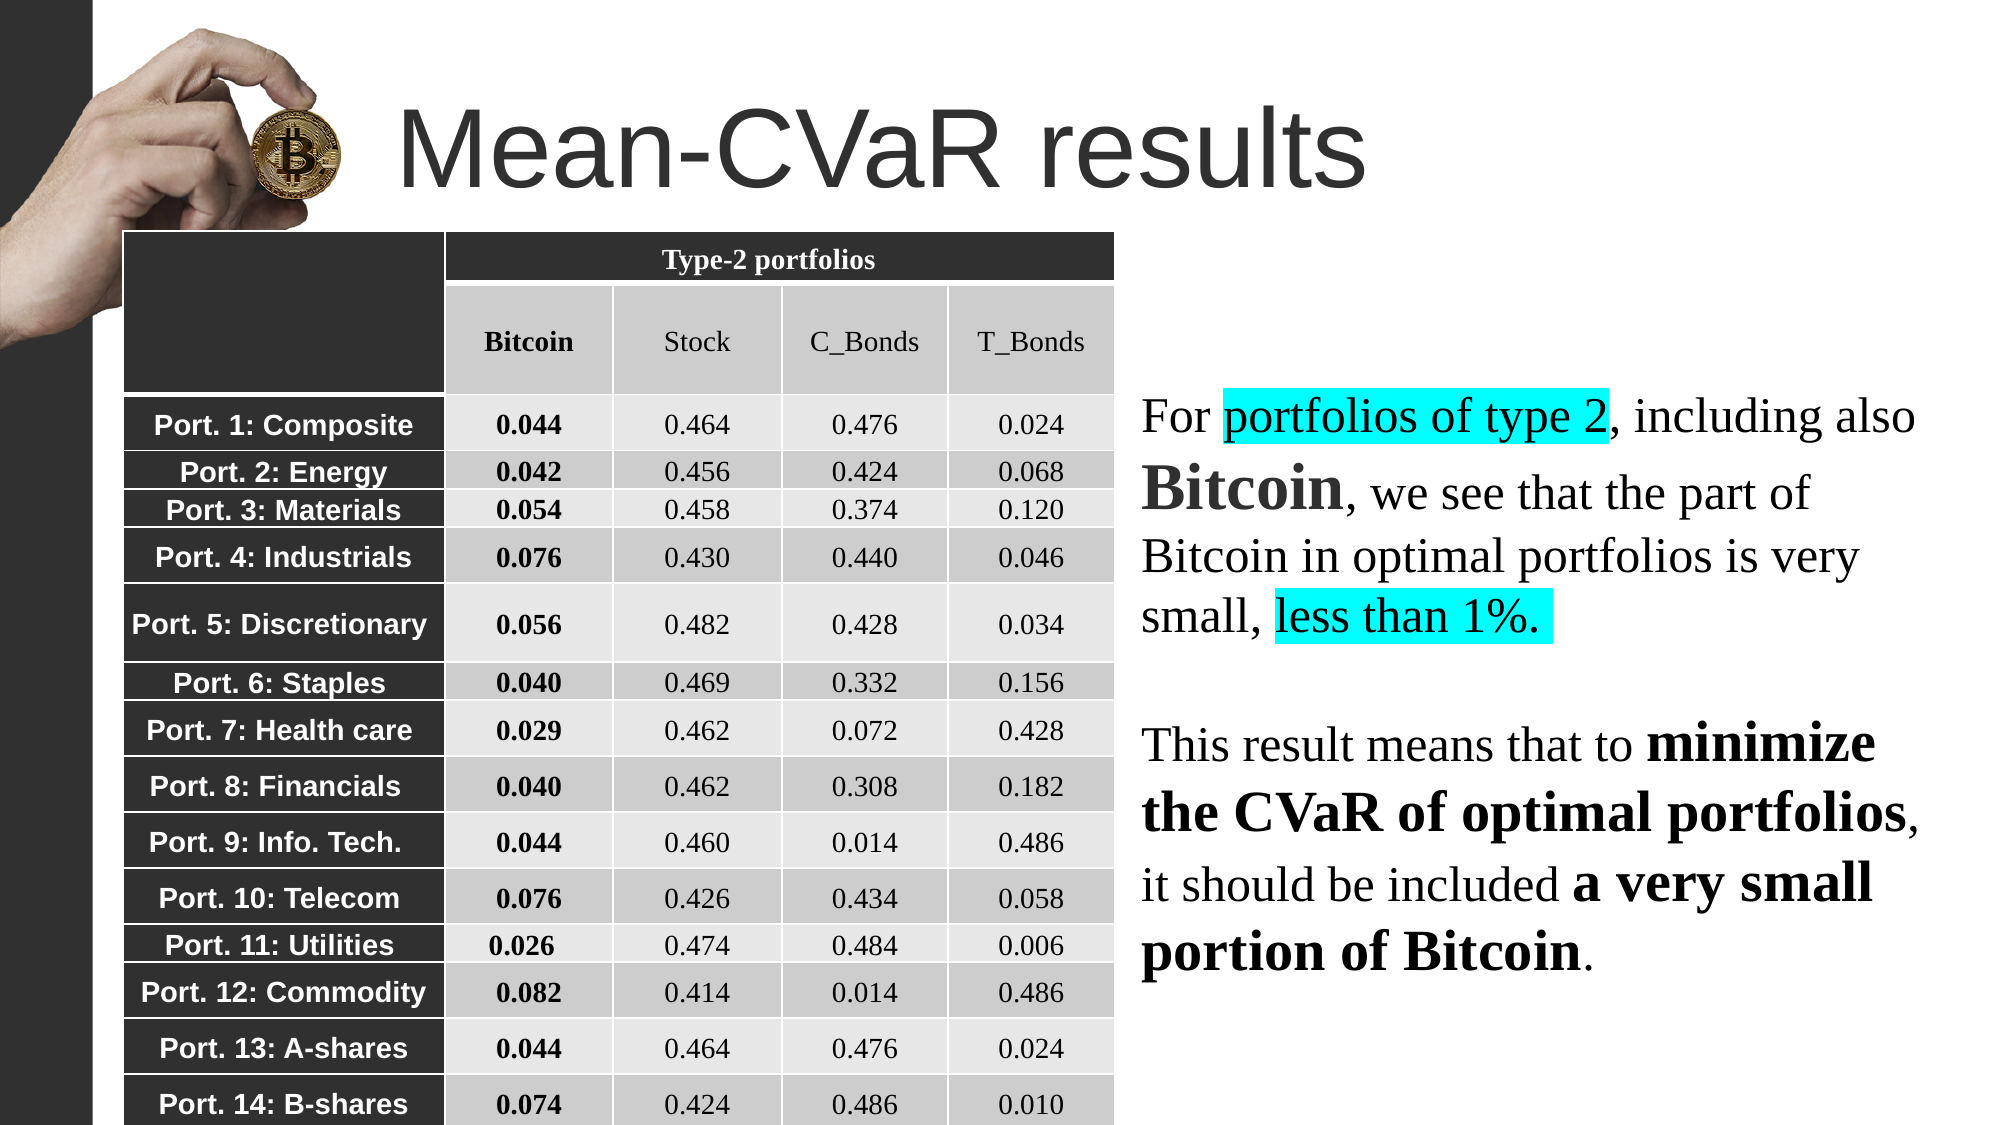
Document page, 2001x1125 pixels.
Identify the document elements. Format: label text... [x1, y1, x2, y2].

table_cell 0.426 [614, 869, 781, 923]
table_cell 0.458 [614, 490, 781, 526]
table_cell Port. 10: Telecom [124, 869, 444, 923]
table_cell 0.042 [446, 451, 612, 488]
table_cell 0.486 [949, 813, 1114, 867]
table_cell 0.029 [446, 701, 612, 755]
table_cell Port. 2: Energy [124, 451, 444, 488]
table_cell Port. 4: Industrials [124, 528, 444, 582]
table_cell 0.484 [783, 925, 947, 961]
table_cell Port. 12: Commodity [124, 963, 444, 1017]
table_cell 0.428 [949, 701, 1114, 755]
table_cell 0.440 [783, 528, 947, 582]
table_cell 0.424 [783, 451, 947, 488]
table_cell 0.476 [783, 395, 947, 450]
table_cell 0.428 [783, 584, 947, 661]
table_cell 0.074 [446, 1075, 612, 1125]
table_cell 0.460 [614, 813, 781, 867]
table_cell 0.006 [949, 925, 1114, 961]
table_cell Stock [614, 286, 781, 394]
table_cell Port. 7: Health care [124, 701, 444, 755]
table_cell 0.082 [446, 963, 612, 1017]
table_cell 0.068 [949, 451, 1114, 488]
table_cell 0.474 [614, 925, 781, 961]
table_header Type-2 portfolios [446, 232, 1114, 280]
table_cell 0.120 [949, 490, 1114, 526]
table_cell 0.044 [446, 813, 612, 867]
table_cell 0.024 [949, 1019, 1114, 1073]
table_cell 0.332 [783, 663, 947, 699]
table_cell 0.056 [446, 584, 612, 661]
table_cell 0.010 [949, 1075, 1114, 1125]
table_cell 0.076 [446, 528, 612, 582]
table_cell Port. 6: Staples [124, 663, 444, 699]
table_cell 0.034 [949, 584, 1114, 661]
picture [0, 27, 342, 352]
table_cell 0.430 [614, 528, 781, 582]
table_cell 0.374 [783, 490, 947, 526]
table_cell 0.058 [949, 869, 1114, 923]
text_box For portfolios of type 2, including also Bitcoin, we see that the part of Bitcoin in optimal portfolios is very small, less than 1%. This result means that to minimize the CVaR of optimal portfolios, it should be included a very small portion of Bitcoin. [1126, 375, 1964, 990]
table_cell 0.014 [783, 813, 947, 867]
table_cell 0.464 [614, 1019, 781, 1073]
table_cell Port. 3: Materials [124, 490, 444, 526]
table_header [124, 232, 444, 392]
table_cell 0.464 [614, 395, 781, 450]
table_cell 0.476 [783, 1019, 947, 1073]
table_cell 0.462 [614, 757, 781, 811]
table_cell 0.014 [783, 963, 947, 1017]
table_cell 0.044 [446, 395, 612, 450]
table_cell Port. 13: A-shares [124, 1019, 444, 1073]
list Mean-CVaR results [380, 91, 1952, 211]
table_cell 0.040 [446, 757, 612, 811]
table_cell 0.156 [949, 663, 1114, 699]
table_cell 0.486 [783, 1075, 947, 1125]
table_cell 0.054 [446, 490, 612, 526]
table_cell 0.414 [614, 963, 781, 1017]
table_cell 0.182 [949, 757, 1114, 811]
table_cell Port. 8: Financials [124, 757, 444, 811]
table_cell 0.456 [614, 451, 781, 488]
table_cell 0.026 [446, 925, 612, 961]
table_cell 0.040 [446, 663, 612, 699]
table_cell 0.469 [614, 663, 781, 699]
table_cell 0.308 [783, 757, 947, 811]
table_cell 0.434 [783, 869, 947, 923]
table_cell Port. 14: B-shares [124, 1075, 444, 1125]
table_cell Bitcoin [446, 286, 612, 394]
table_cell 0.462 [614, 701, 781, 755]
table_cell Port. 11: Utilities [124, 925, 444, 961]
table_cell 0.046 [949, 528, 1114, 582]
table_cell 0.024 [949, 395, 1114, 450]
table_cell Port. 1: Composite [124, 397, 444, 450]
table_cell 0.486 [949, 963, 1114, 1017]
table_cell 0.482 [614, 584, 781, 661]
table_cell 0.424 [614, 1075, 781, 1125]
table_cell 0.072 [783, 701, 947, 755]
table_cell Port. 9: Info. Tech. [124, 813, 444, 867]
table_cell C_Bonds [783, 286, 947, 394]
table_cell 0.044 [446, 1019, 612, 1073]
table_cell 0.076 [446, 869, 612, 923]
table_cell Port. 5: Discretionary [124, 584, 444, 661]
table_cell T_Bonds [949, 286, 1114, 394]
